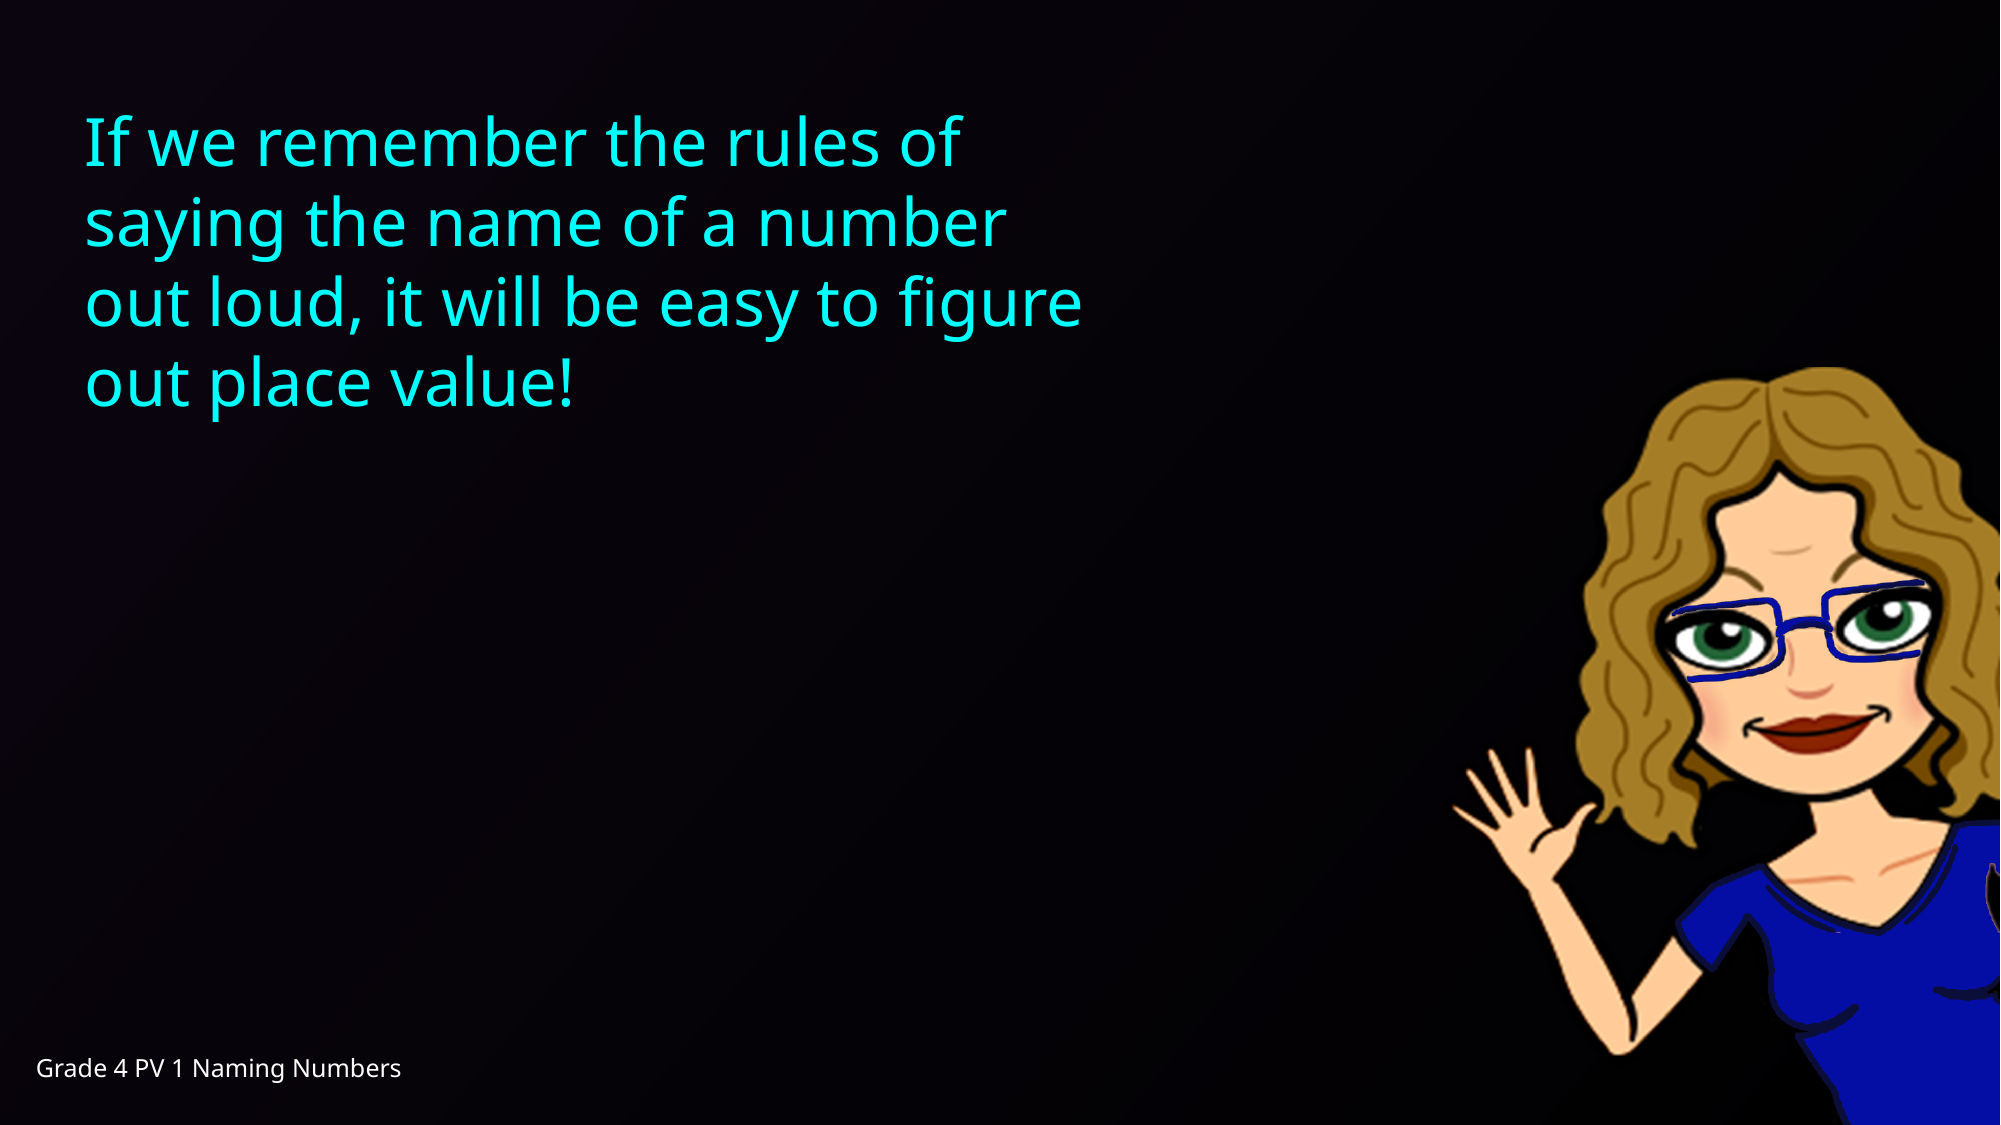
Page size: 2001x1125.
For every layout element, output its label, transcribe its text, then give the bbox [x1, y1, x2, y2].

text_box If we remember the rules of saying the name of a number out loud, it will be easy to figure out place value! [70, 92, 1142, 428]
text_box Grade 4 PV 1 Naming Numbers [21, 1045, 418, 1090]
picture [1357, 367, 2000, 1125]
